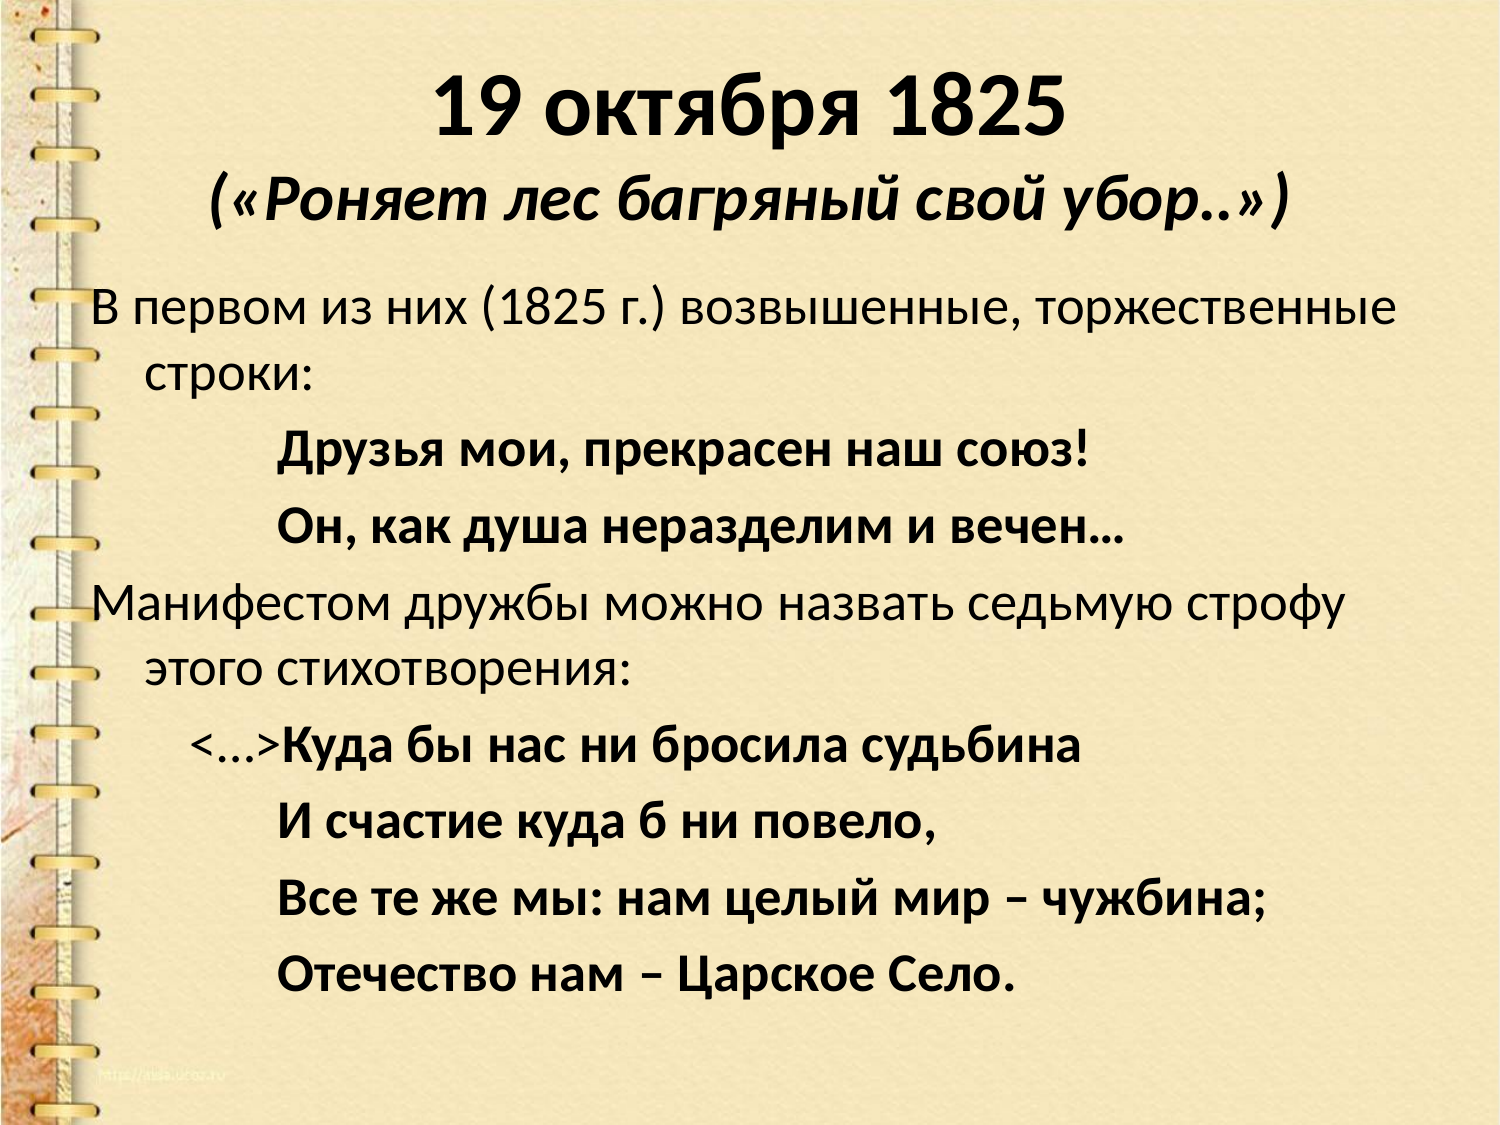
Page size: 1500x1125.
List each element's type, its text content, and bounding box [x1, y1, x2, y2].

title 19 октября 1825 («Роняет лес багряный свой убор..») [74, 44, 1426, 233]
picture [0, 0, 1500, 1125]
list В первом из них (1825 г.) возвышенные, торжественные строки: Друзья мои, прекрасен наш союз! Он, как душа неразделим и вечен… Манифестом дружбы можно назвать седьмую строфу этого стихотворения: <…>Куда бы нас ни бросила судьбина И счастие куда б ни повело, Все те же мы: нам целый мир – чужбина; Отечество нам – Царское Село. [74, 262, 1426, 1095]
